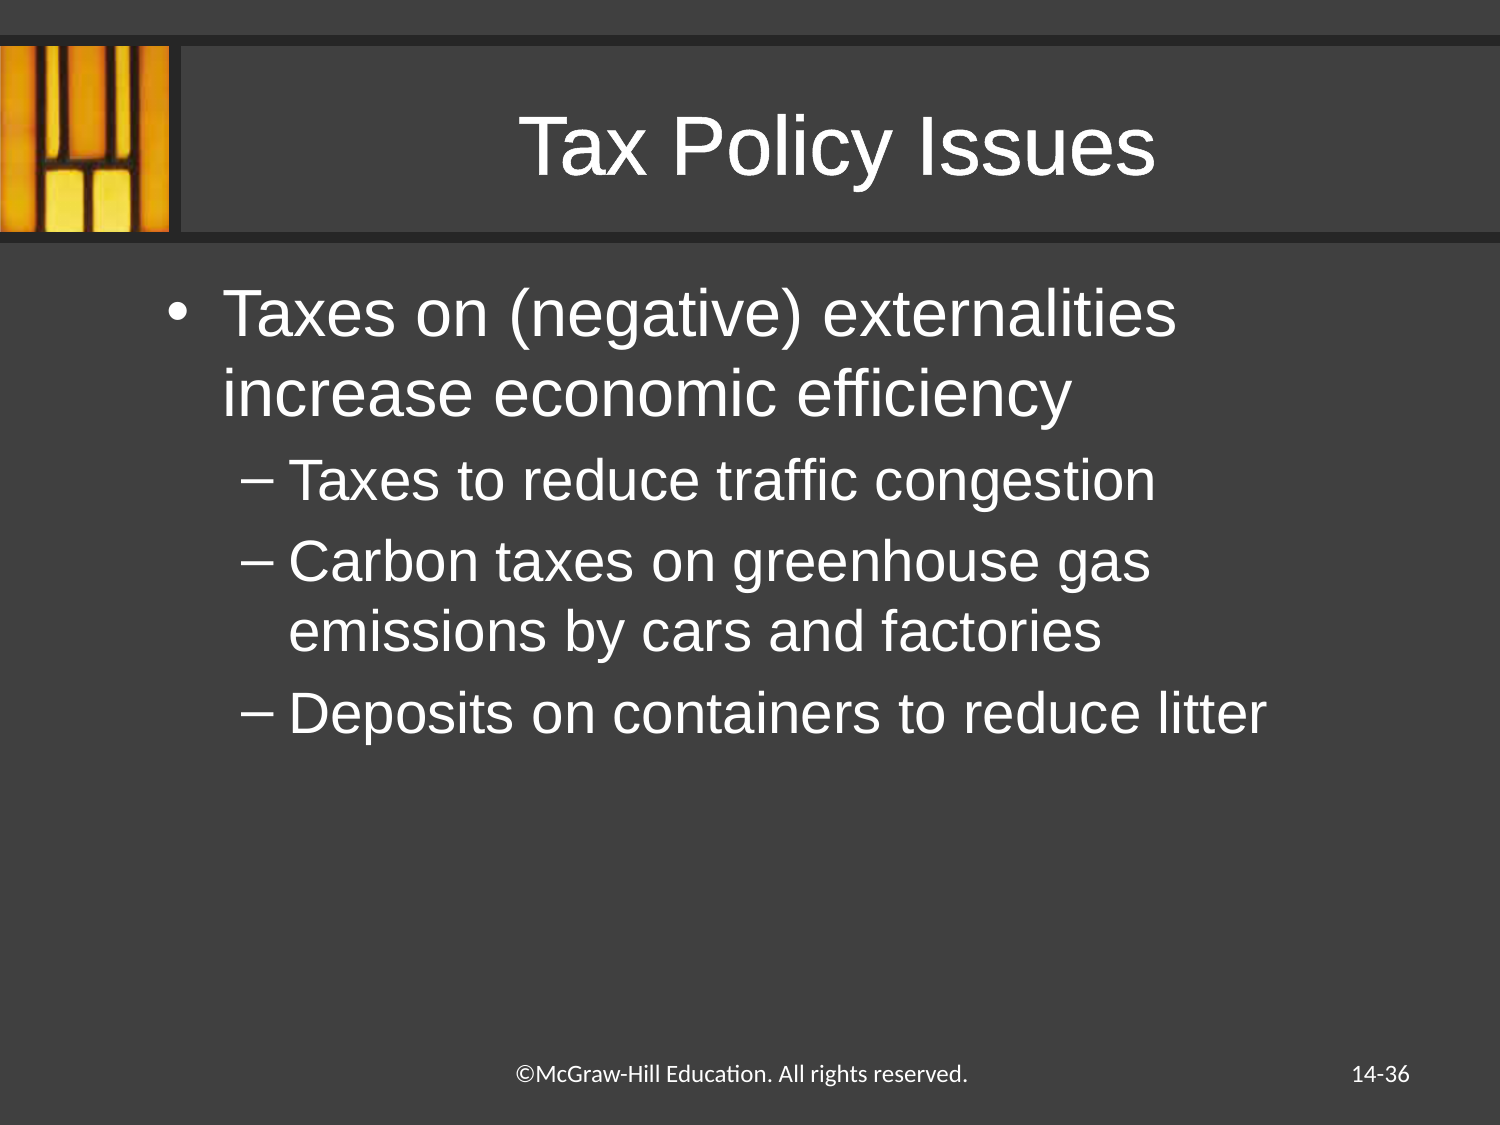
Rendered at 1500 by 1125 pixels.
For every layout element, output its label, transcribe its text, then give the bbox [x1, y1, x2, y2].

picture [1, 46, 169, 232]
footer ©McGraw-Hill Education. All rights reserved. [500, 1050, 1000, 1103]
title Tax Policy Issues [174, 45, 1500, 238]
list Taxes on (negative) externalities increase economic efficiency Taxes to reduce traffic congestion Carbon taxes on greenhouse gas emissions by cars and factories Deposits on containers to reduce litter [151, 262, 1425, 1005]
slide_number 14-36 [1074, 1042, 1425, 1103]
